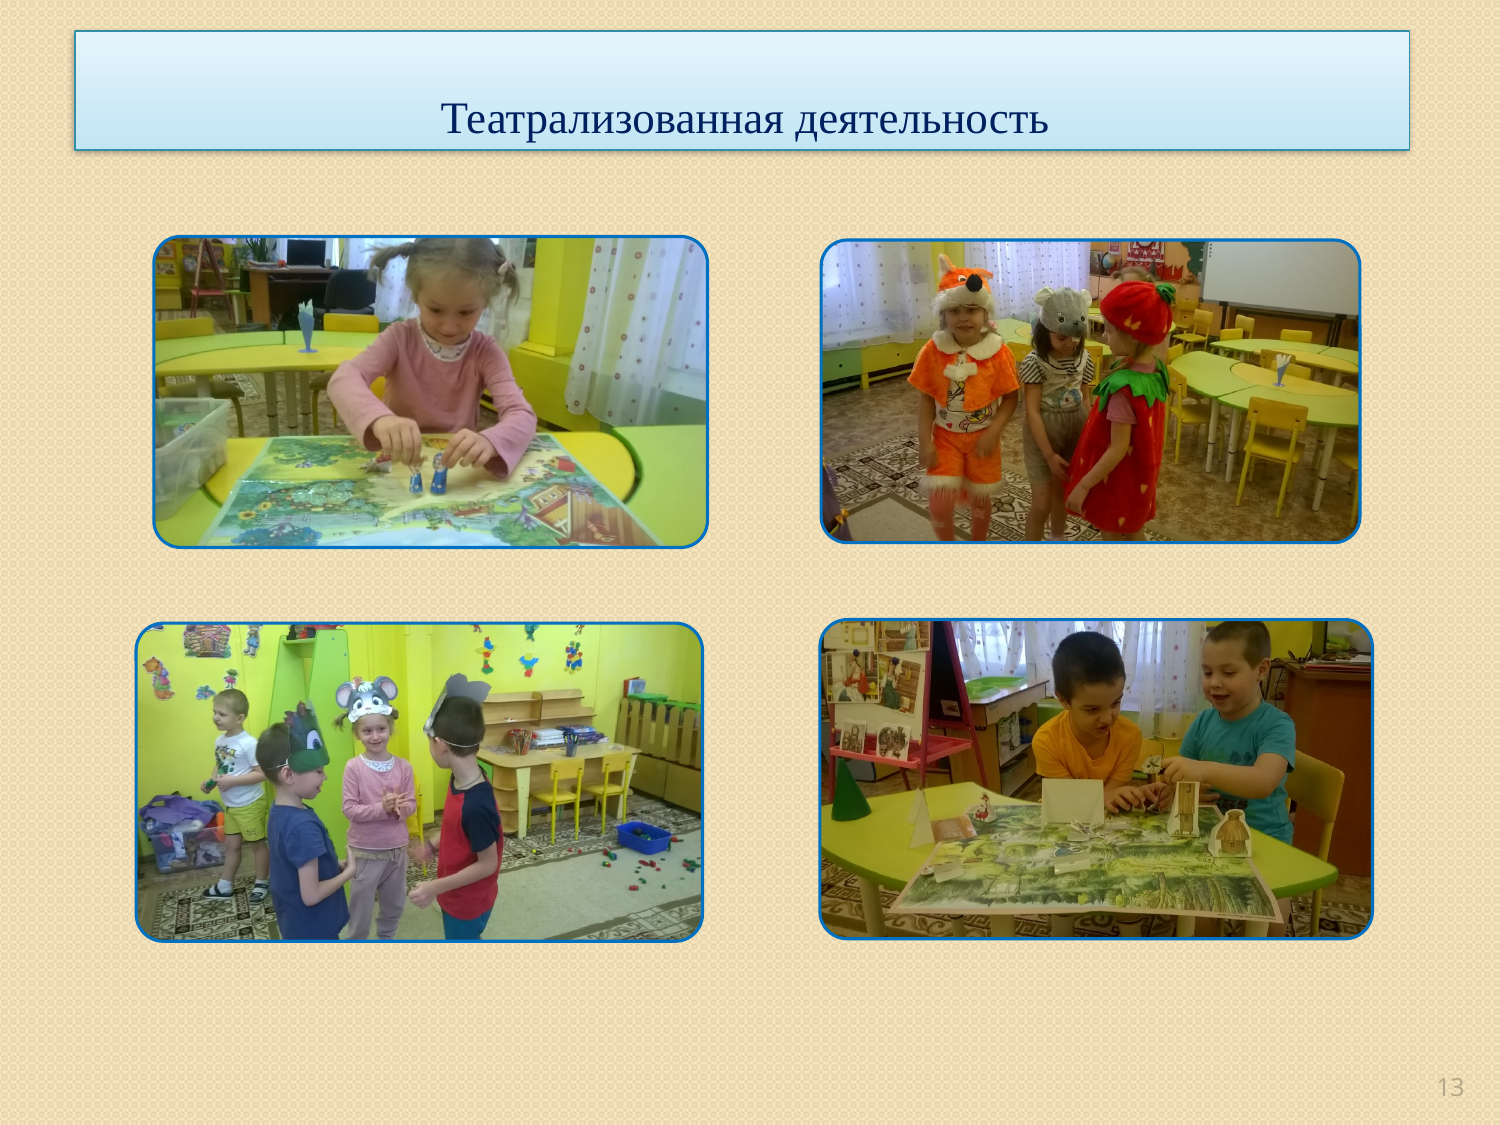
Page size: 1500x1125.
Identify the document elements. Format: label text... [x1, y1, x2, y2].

slide_number 13 [1413, 1034, 1488, 1113]
picture [135, 622, 703, 942]
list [153, 236, 708, 548]
picture [820, 239, 1361, 543]
picture [819, 619, 1373, 940]
list Театрализованная деятельность [74, 30, 1410, 151]
